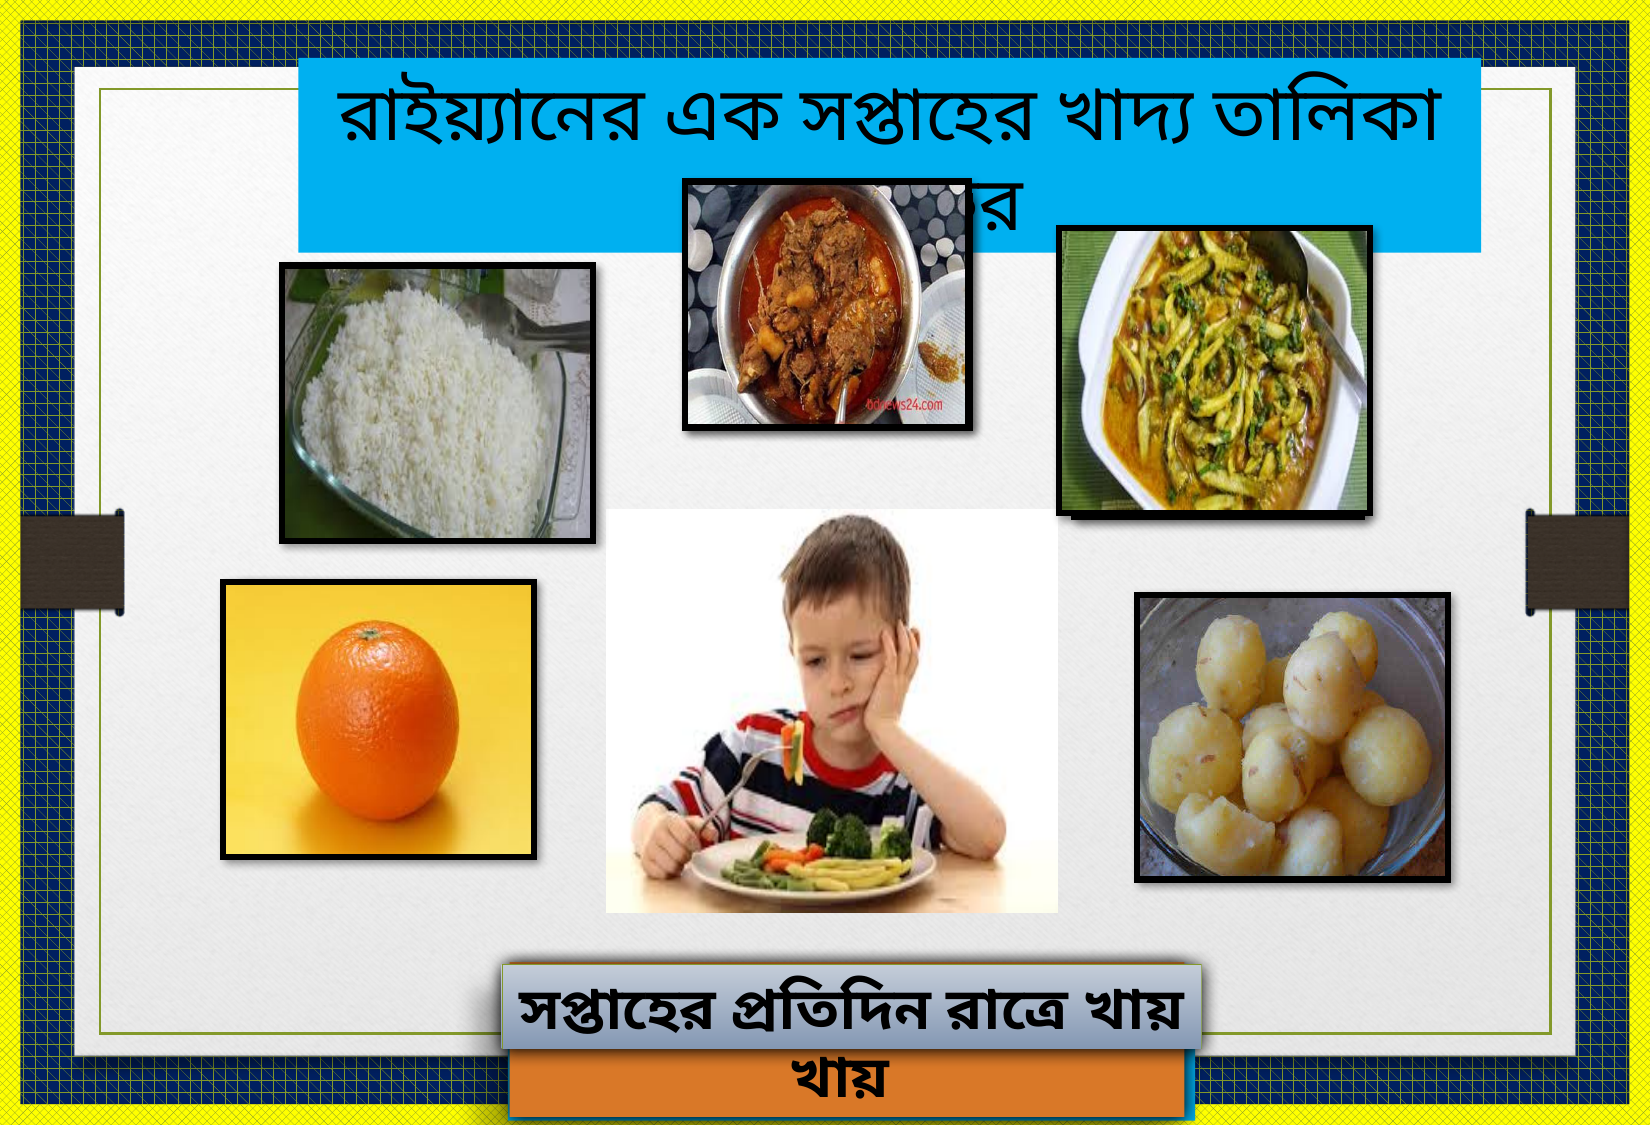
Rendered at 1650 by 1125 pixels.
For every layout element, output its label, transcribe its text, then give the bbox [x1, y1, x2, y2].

text_box সপ্তাহের প্রতিদিন রাত্রে খায় [501, 963, 1202, 1050]
text_box সপ্তাহের প্রতিদিন দুপুরে খায় [507, 1066, 1187, 1119]
text_box রাইয়্যানের এক সপ্তাহের খাদ্য তালিকা লক্ষ্য কর [298, 57, 1482, 253]
text_box [0, 0, 1650, 1125]
picture [22, 22, 1628, 1103]
